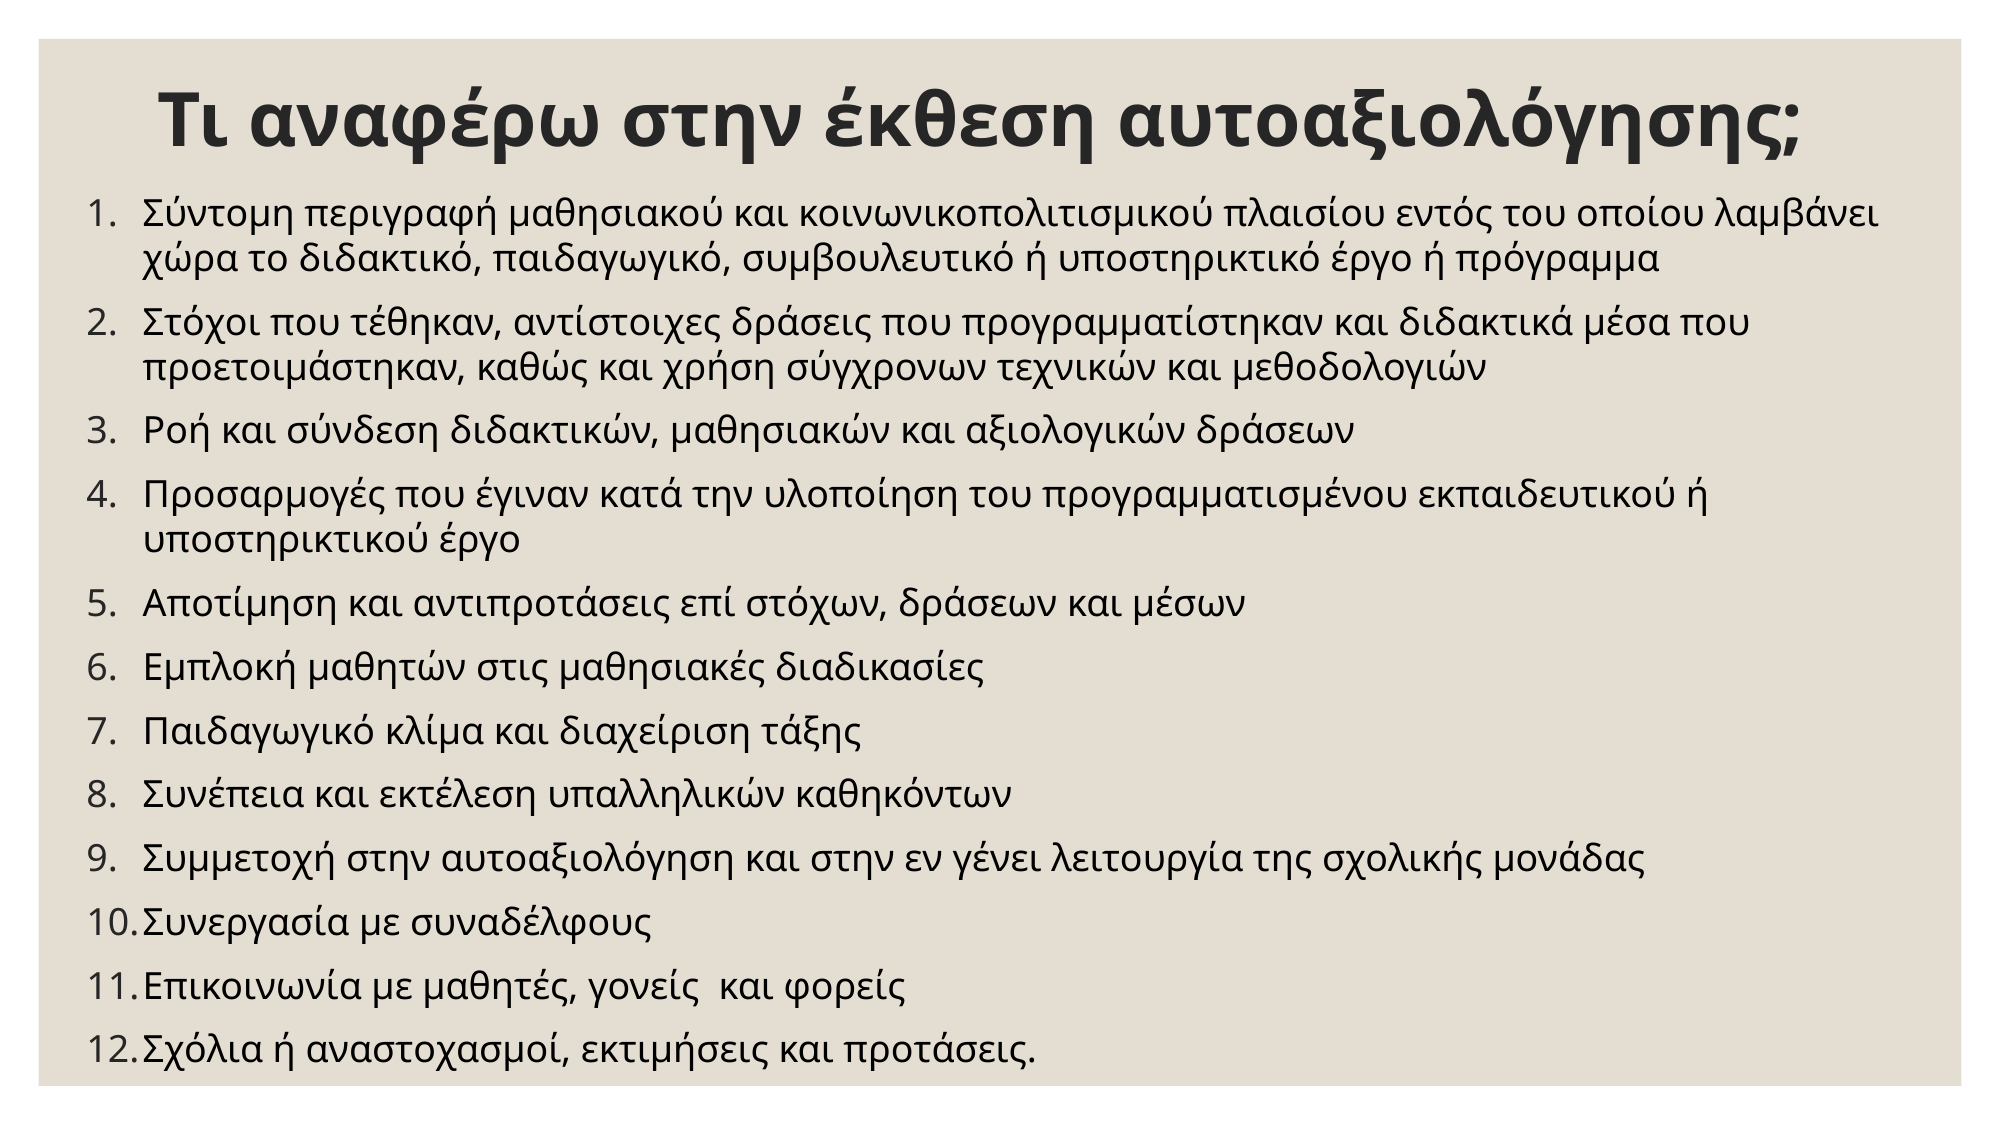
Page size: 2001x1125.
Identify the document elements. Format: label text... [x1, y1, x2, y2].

title Τι αναφέρω στην έκθεση αυτοαξιολόγησης; [104, 62, 1858, 181]
list Σύντομη περιγραφή μαθησιακού και κοινωνικοπολιτισμικού πλαισίου εντός του οποίου λαμβάνει χώρα το διδακτικό, παιδαγωγικό, συμβουλευτικό ή υποστηρικτικό έργο ή πρόγραμμα Στόχοι που τέθηκαν, αντίστοιχες δράσεις που προγραμματίστηκαν και διδακτικά μέσα που προετοιμάστηκαν, καθώς και χρήση σύγχρονων τεχνικών και μεθοδολογιών Ροή και σύνδεση διδακτικών, μαθησιακών και αξιολογικών δράσεων Προσαρμογές που έγιναν κατά την υλοποίηση του προγραμματισμένου εκπαιδευτικού ή υποστηρικτικού έργο Αποτίμηση και αντιπροτάσεις επί στόχων, δράσεων και μέσων Εμπλοκή μαθητών στις μαθησιακές διαδικασίες Παιδαγωγικό κλίμα και διαχείριση τάξης Συνέπεια και εκτέλεση υπαλληλικών καθηκόντων Συμμετοχή στην αυτοαξιολόγηση και στην εν γένει λειτουργία της σχολικής μονάδας Συνεργασία με συναδέλφους Επικοινωνία με μαθητές, γονείς και φορείς Σχόλια ή αναστοχασμοί, εκτιμήσεις και προτάσεις. [71, 181, 1935, 1109]
